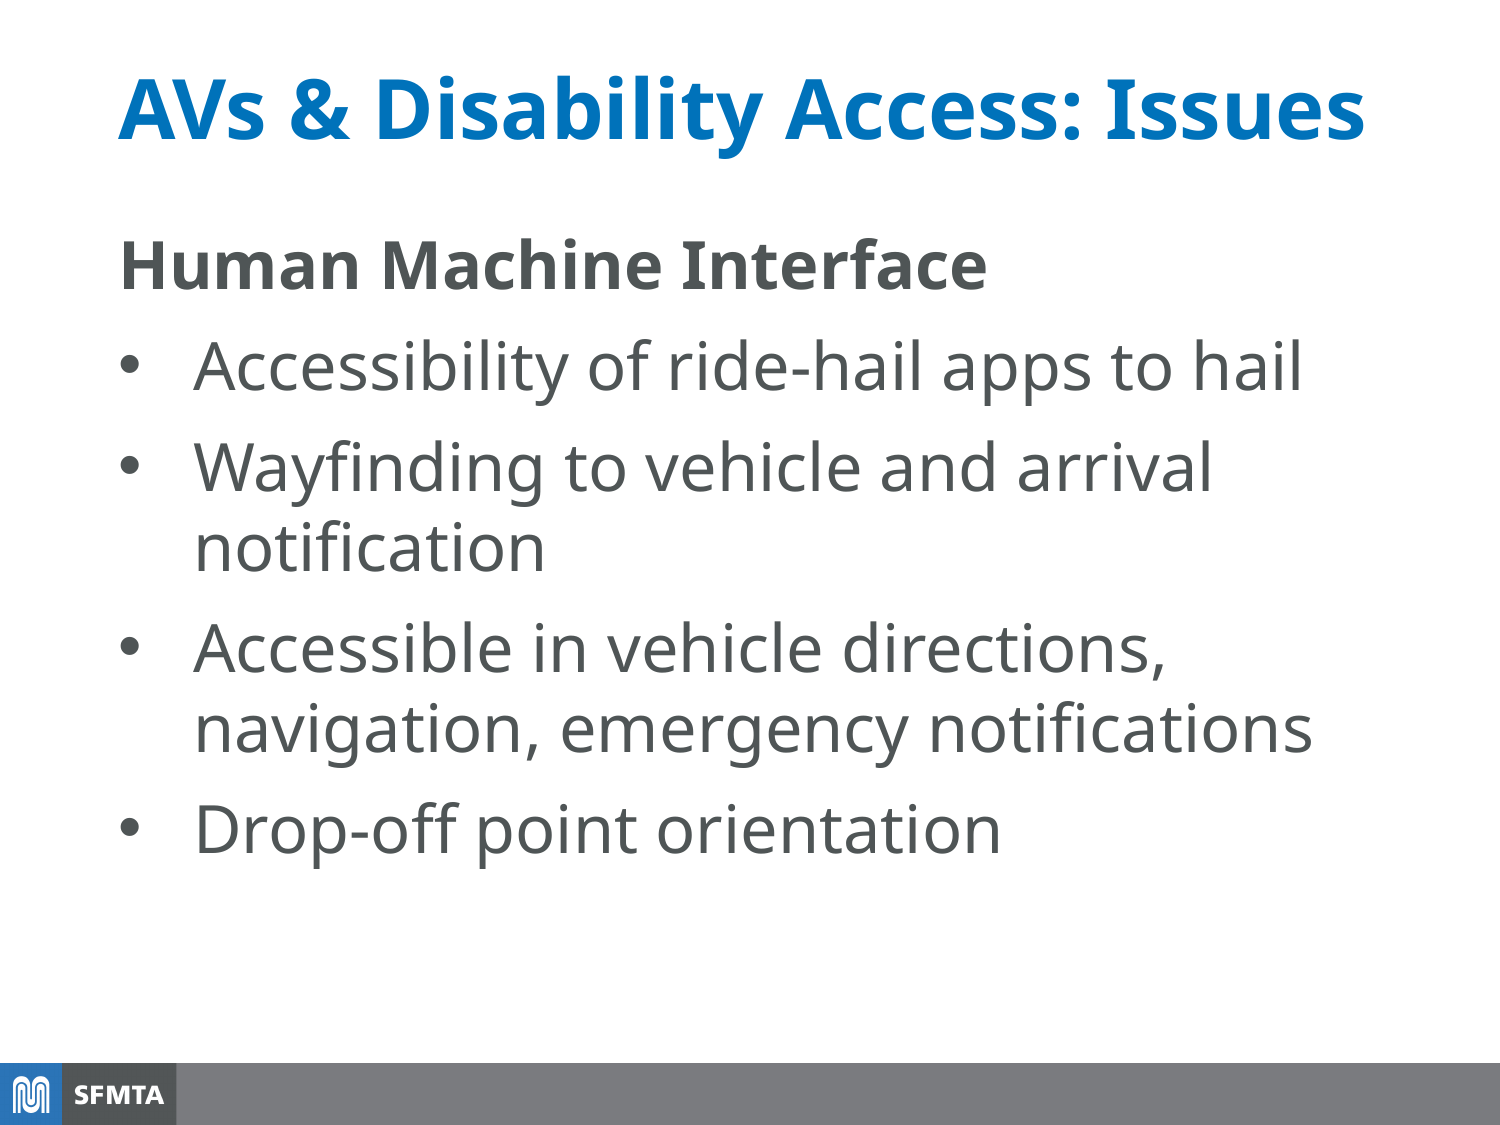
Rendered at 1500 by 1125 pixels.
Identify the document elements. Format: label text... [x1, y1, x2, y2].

list Human Machine Interface Accessibility of ride-hail apps to hail Wayfinding to vehicle and arrival notification Accessible in vehicle directions, navigation, emergency notifications Drop-off point orientation [103, 215, 1397, 953]
title AVs & Disability Access: Issues [103, 59, 1397, 215]
